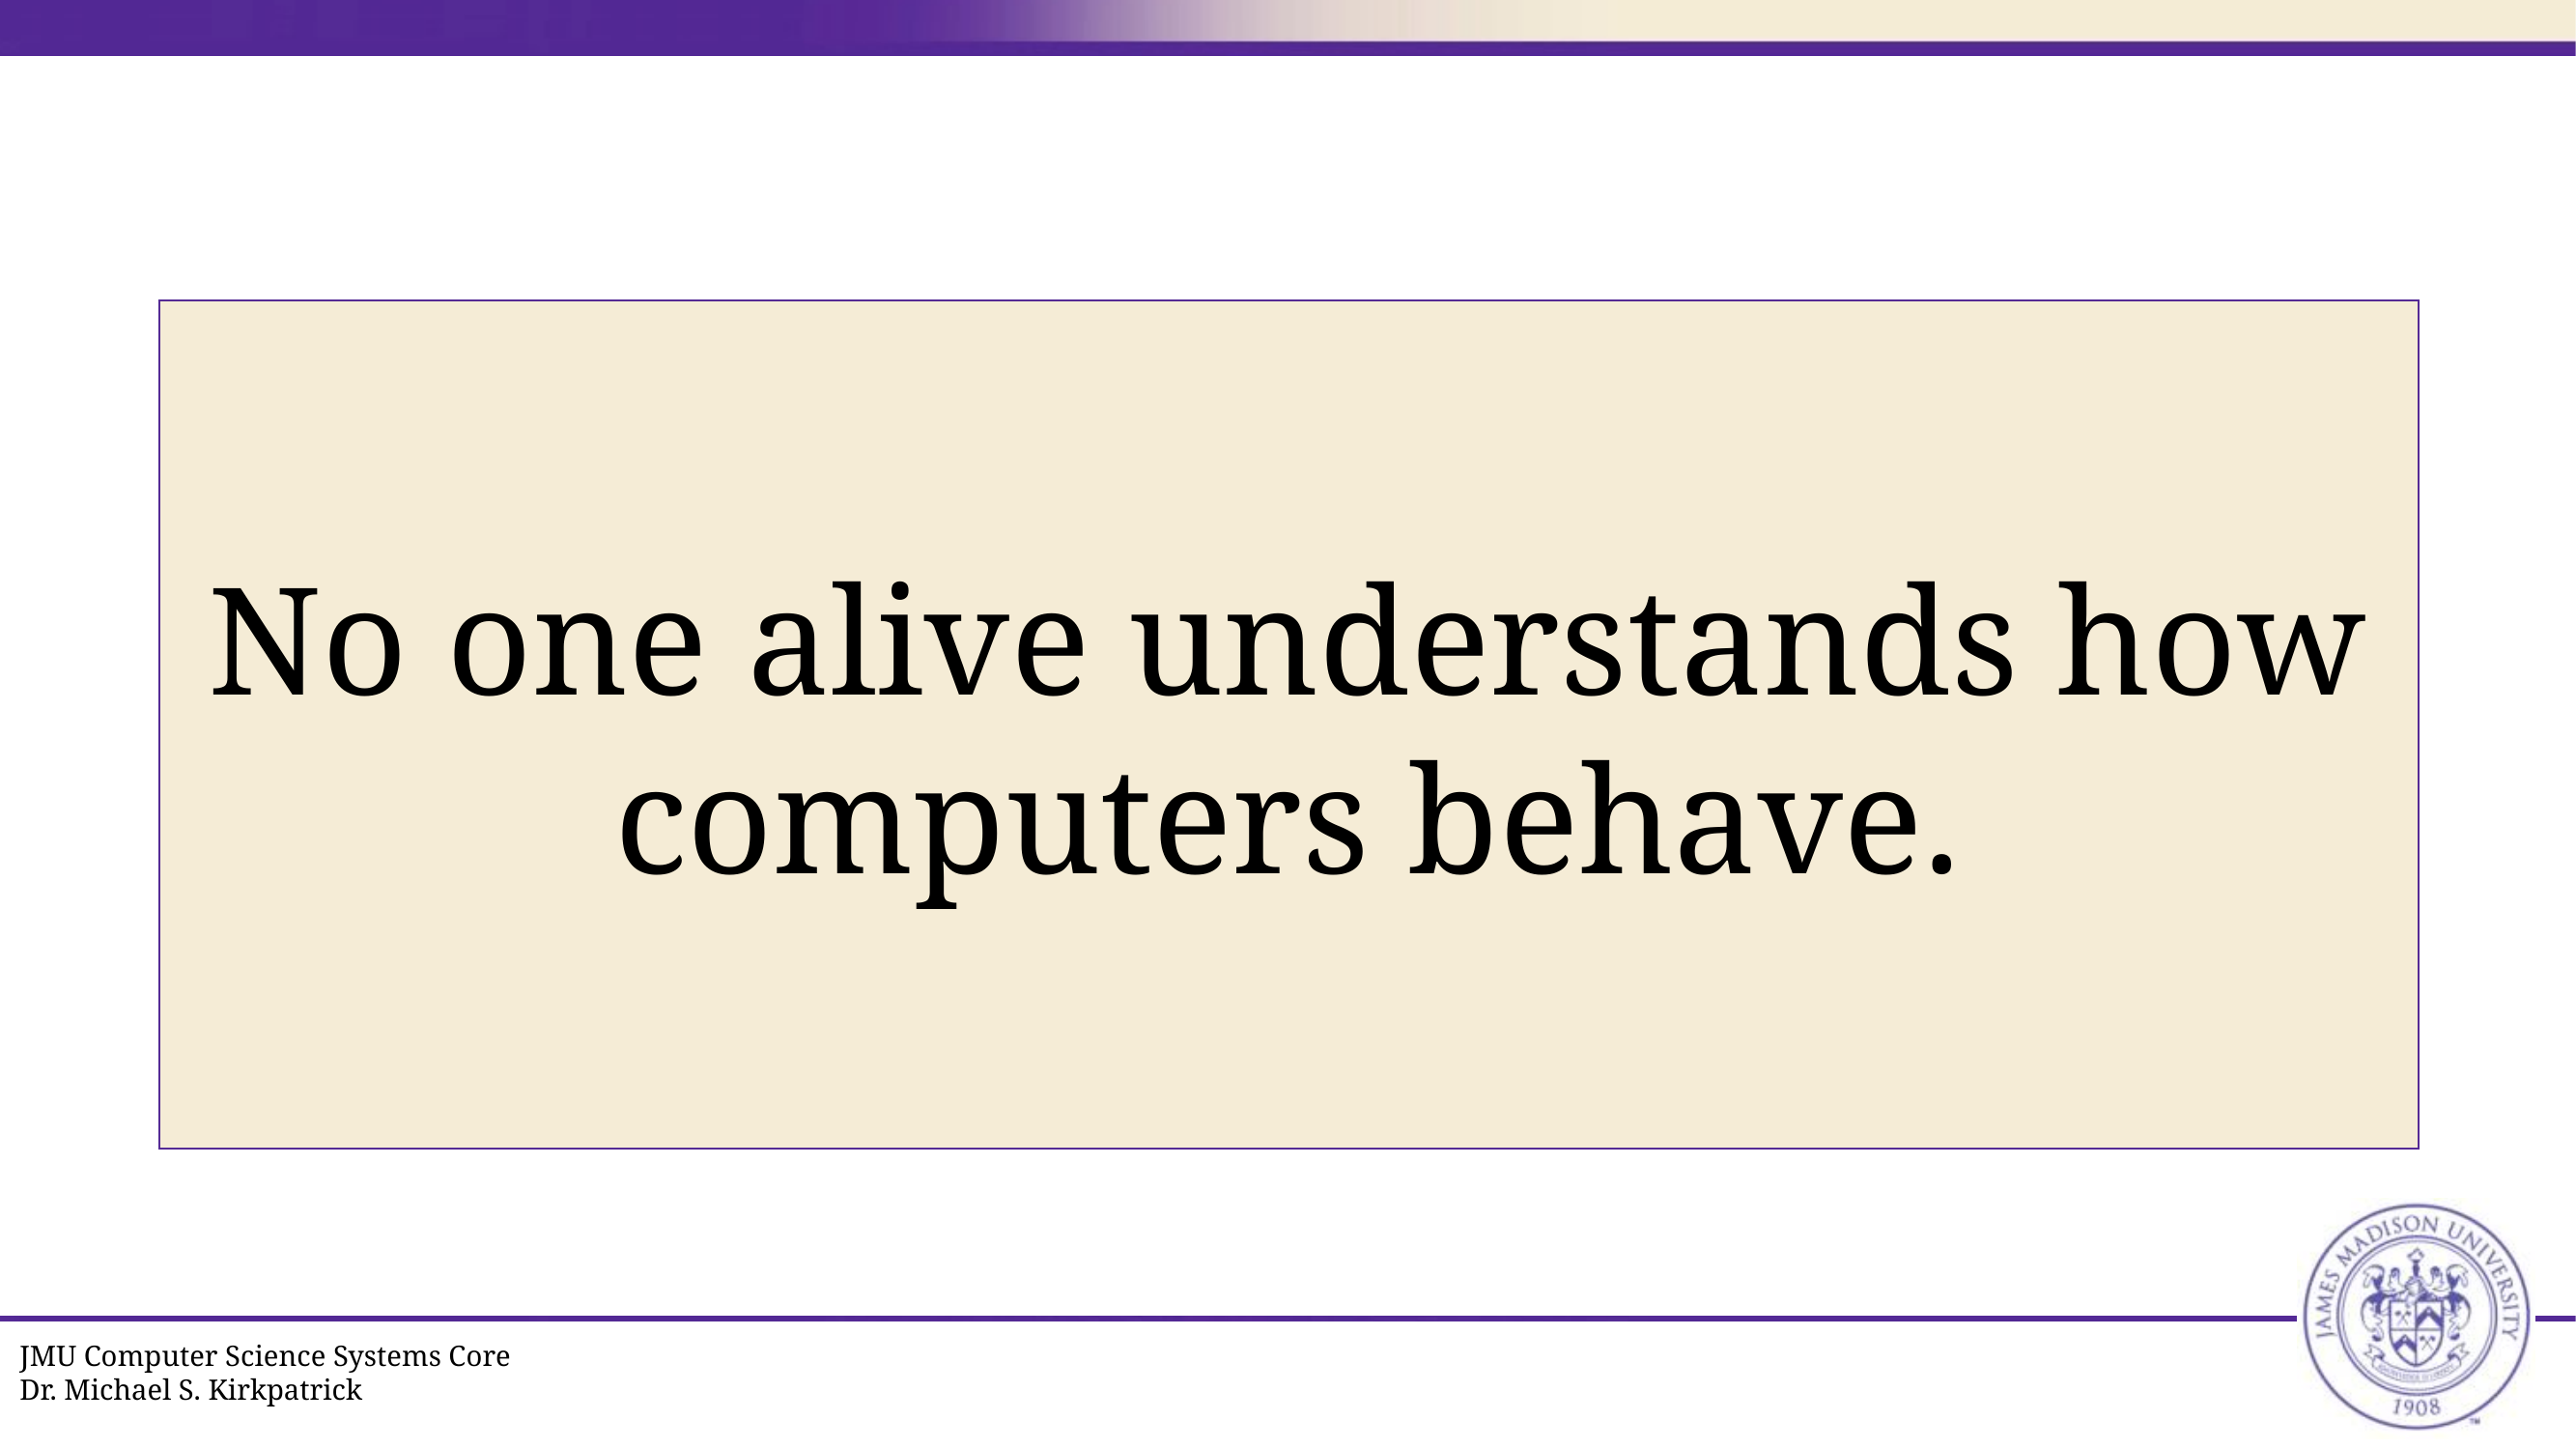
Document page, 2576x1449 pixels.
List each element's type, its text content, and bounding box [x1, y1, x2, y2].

title No one alive understands how computers behave. [187, 478, 2389, 971]
picture [0, 0, 2576, 56]
picture [0, 1198, 2576, 1439]
